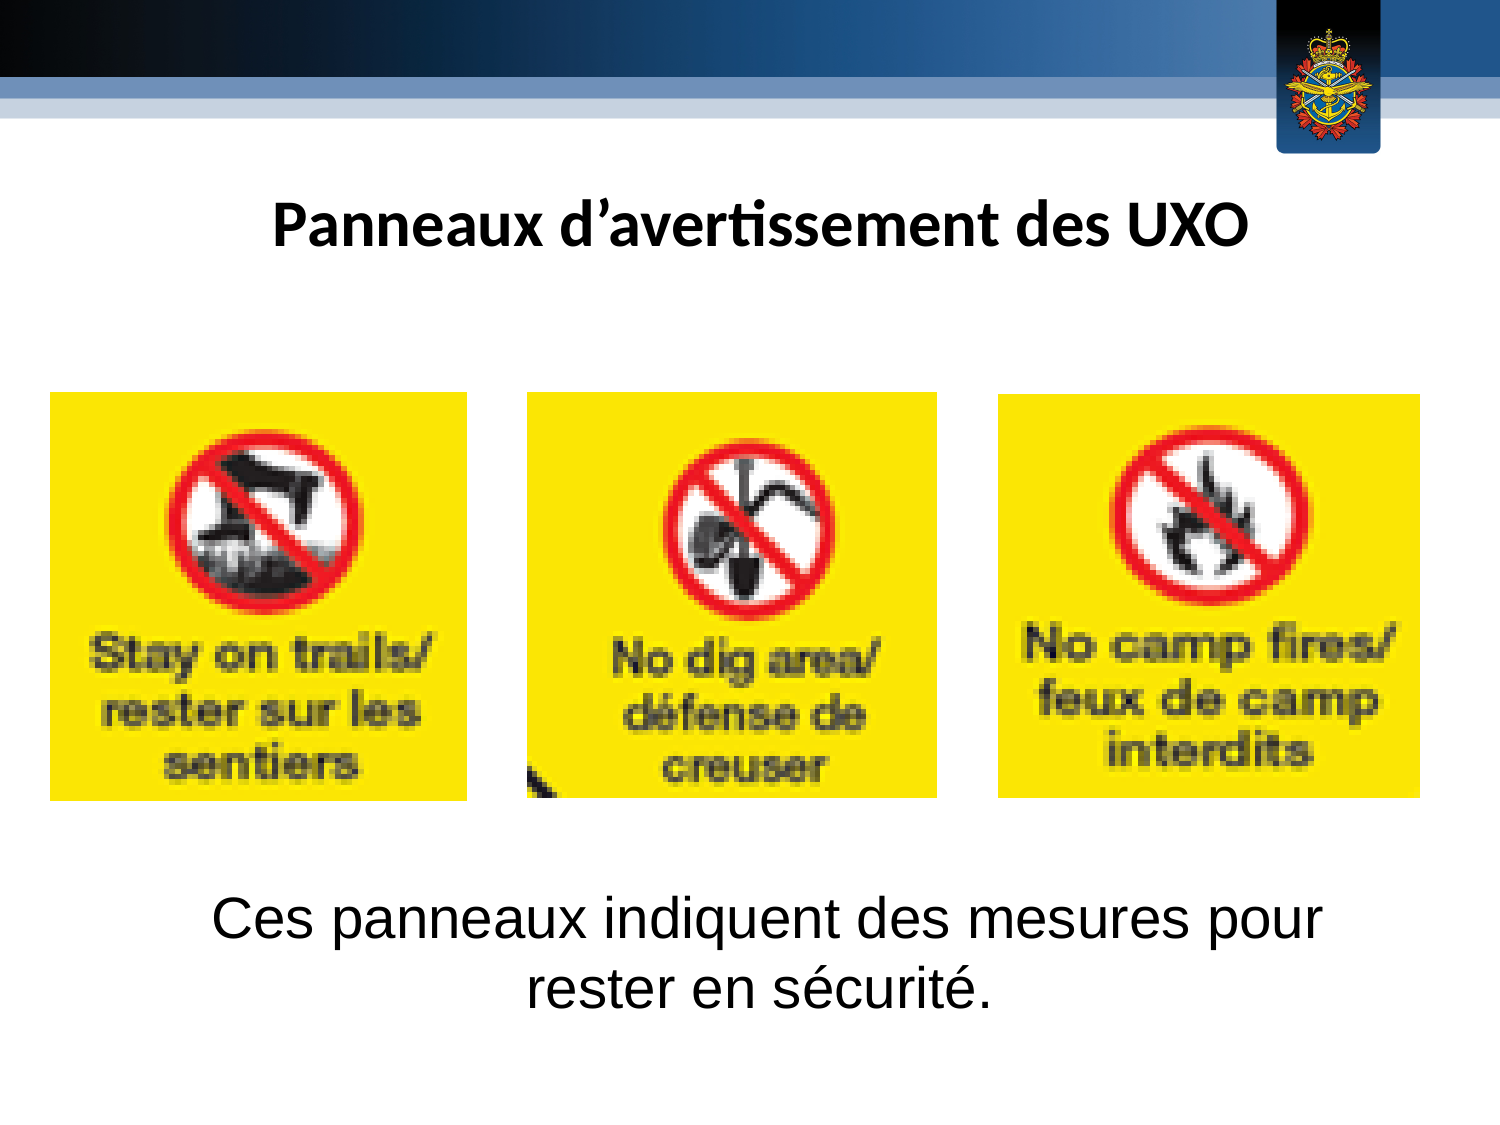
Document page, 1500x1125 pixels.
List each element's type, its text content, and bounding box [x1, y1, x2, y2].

text_box Ces panneaux indiquent des mesures pour rester en sécurité. [184, 872, 1353, 1028]
text_box Panneaux d’avertissement des UXO [258, 172, 1500, 268]
picture [0, 0, 1500, 1125]
